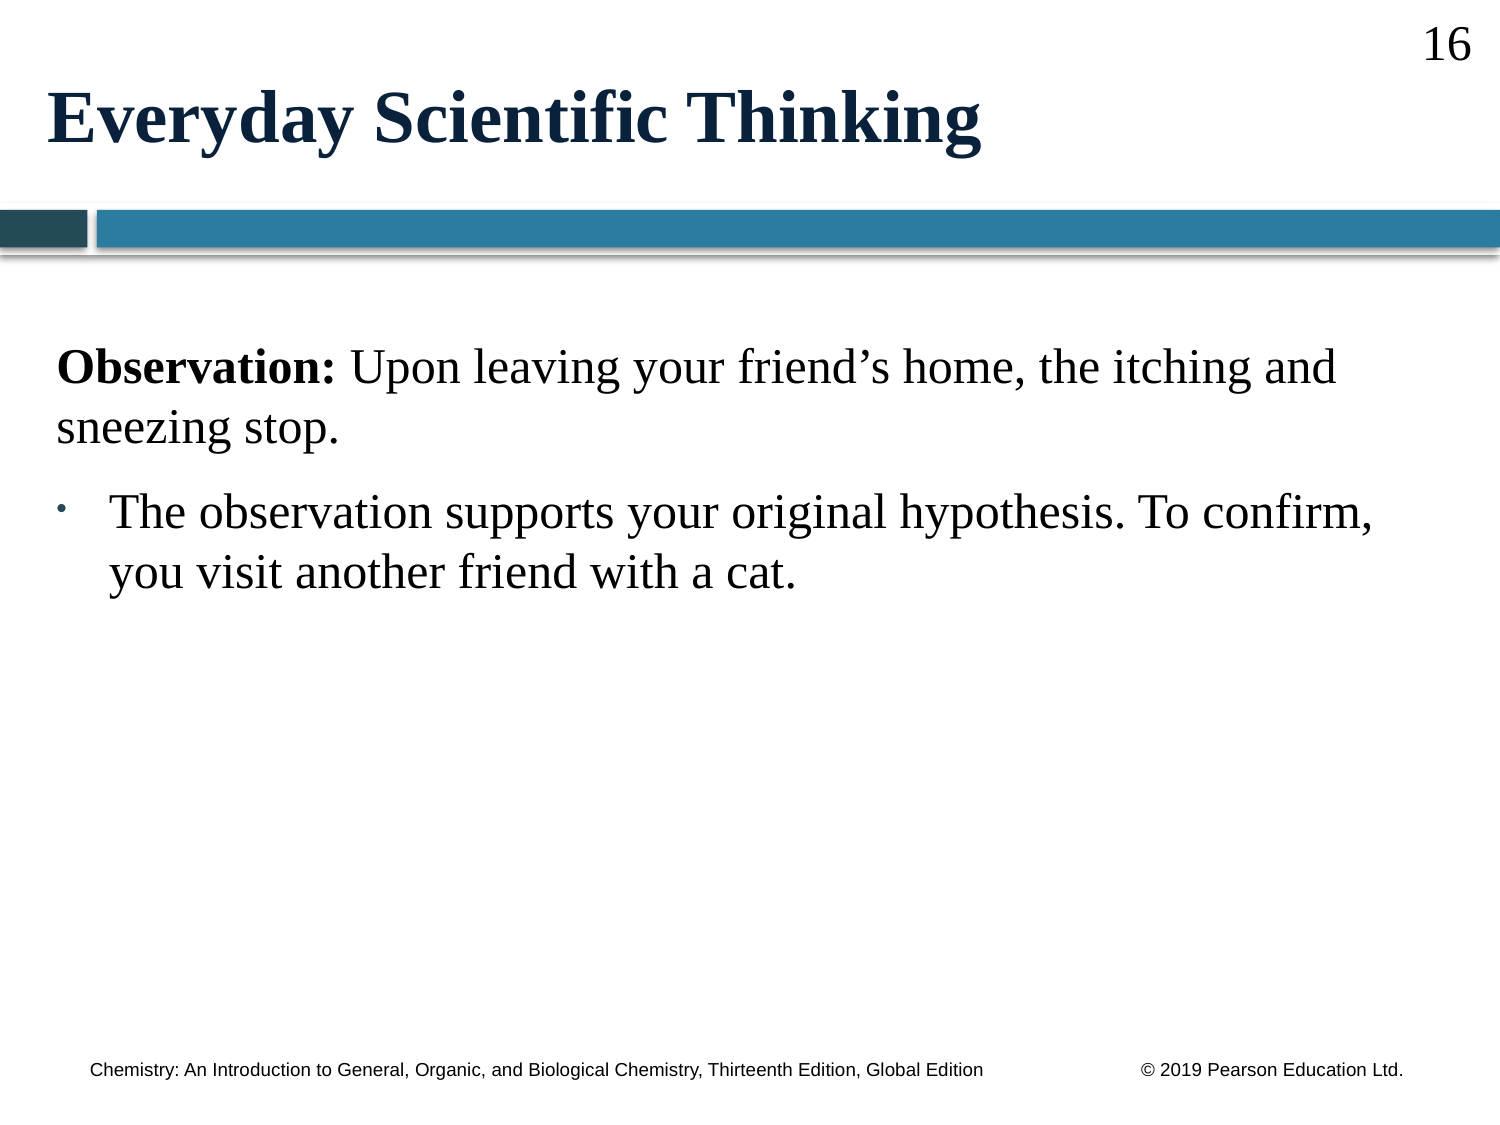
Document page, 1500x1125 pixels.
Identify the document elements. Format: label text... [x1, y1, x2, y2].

title Everyday Scientific Thinking [31, 37, 1348, 188]
slide_number 16 [1406, 2, 1495, 43]
list Observation: Upon leaving your friend’s home, the itching and sneezing stop. The observation supports your original hypothesis. To confirm, you visit another friend with a cat. [41, 326, 1423, 751]
